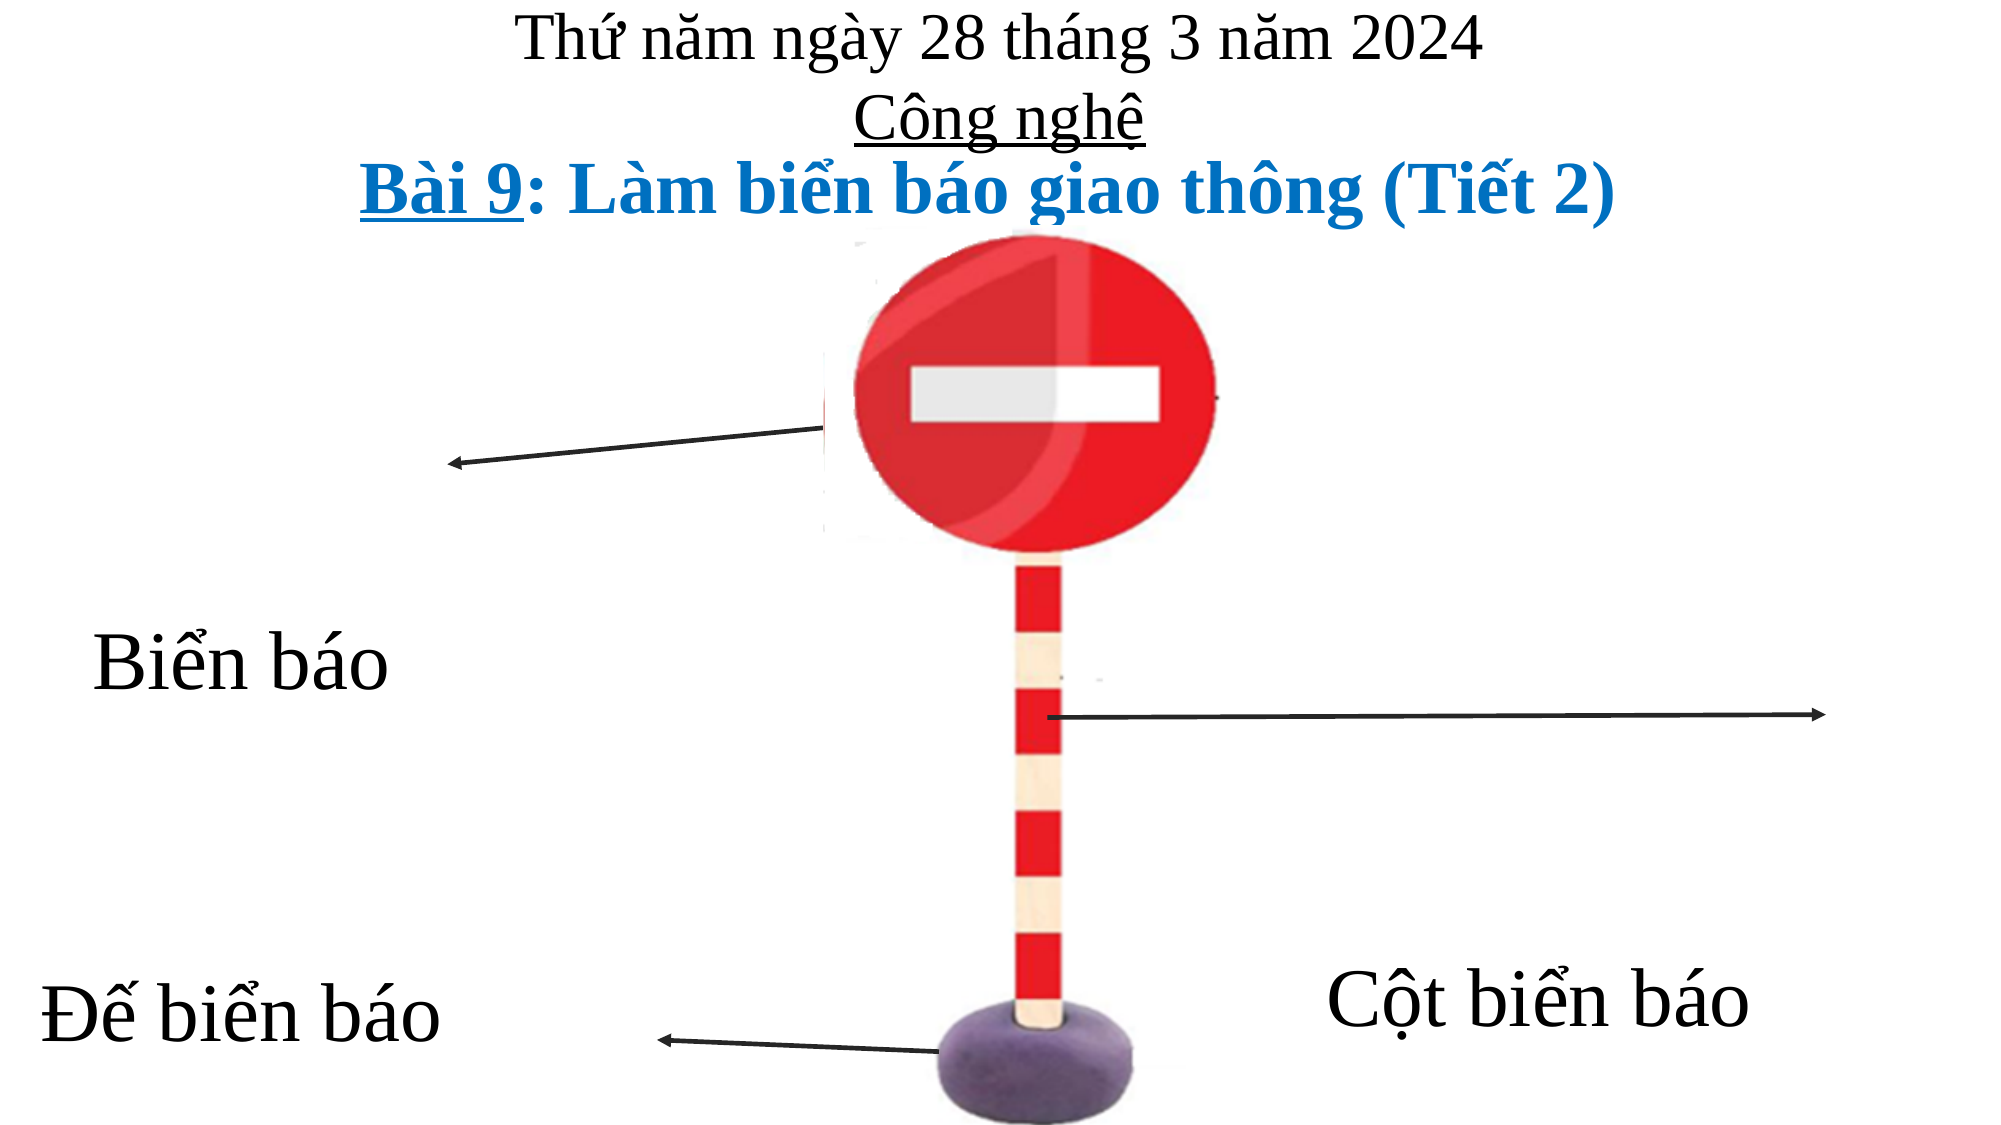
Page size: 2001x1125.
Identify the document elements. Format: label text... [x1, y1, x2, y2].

text_box Biển báo [16, 598, 467, 714]
text_box Bài 9: Làm biển báo giao thông (Tiết 2) [0, 131, 1989, 237]
text_box Thứ năm ngày 28 tháng 3 năm 2024 Công nghệ [0, 0, 2000, 161]
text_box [447, 424, 823, 465]
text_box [1047, 714, 1826, 718]
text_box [656, 1039, 939, 1052]
text_box Đế biển báo [16, 950, 467, 1066]
picture [823, 225, 1270, 1125]
text_box Cột biển báo [1270, 935, 1826, 1051]
